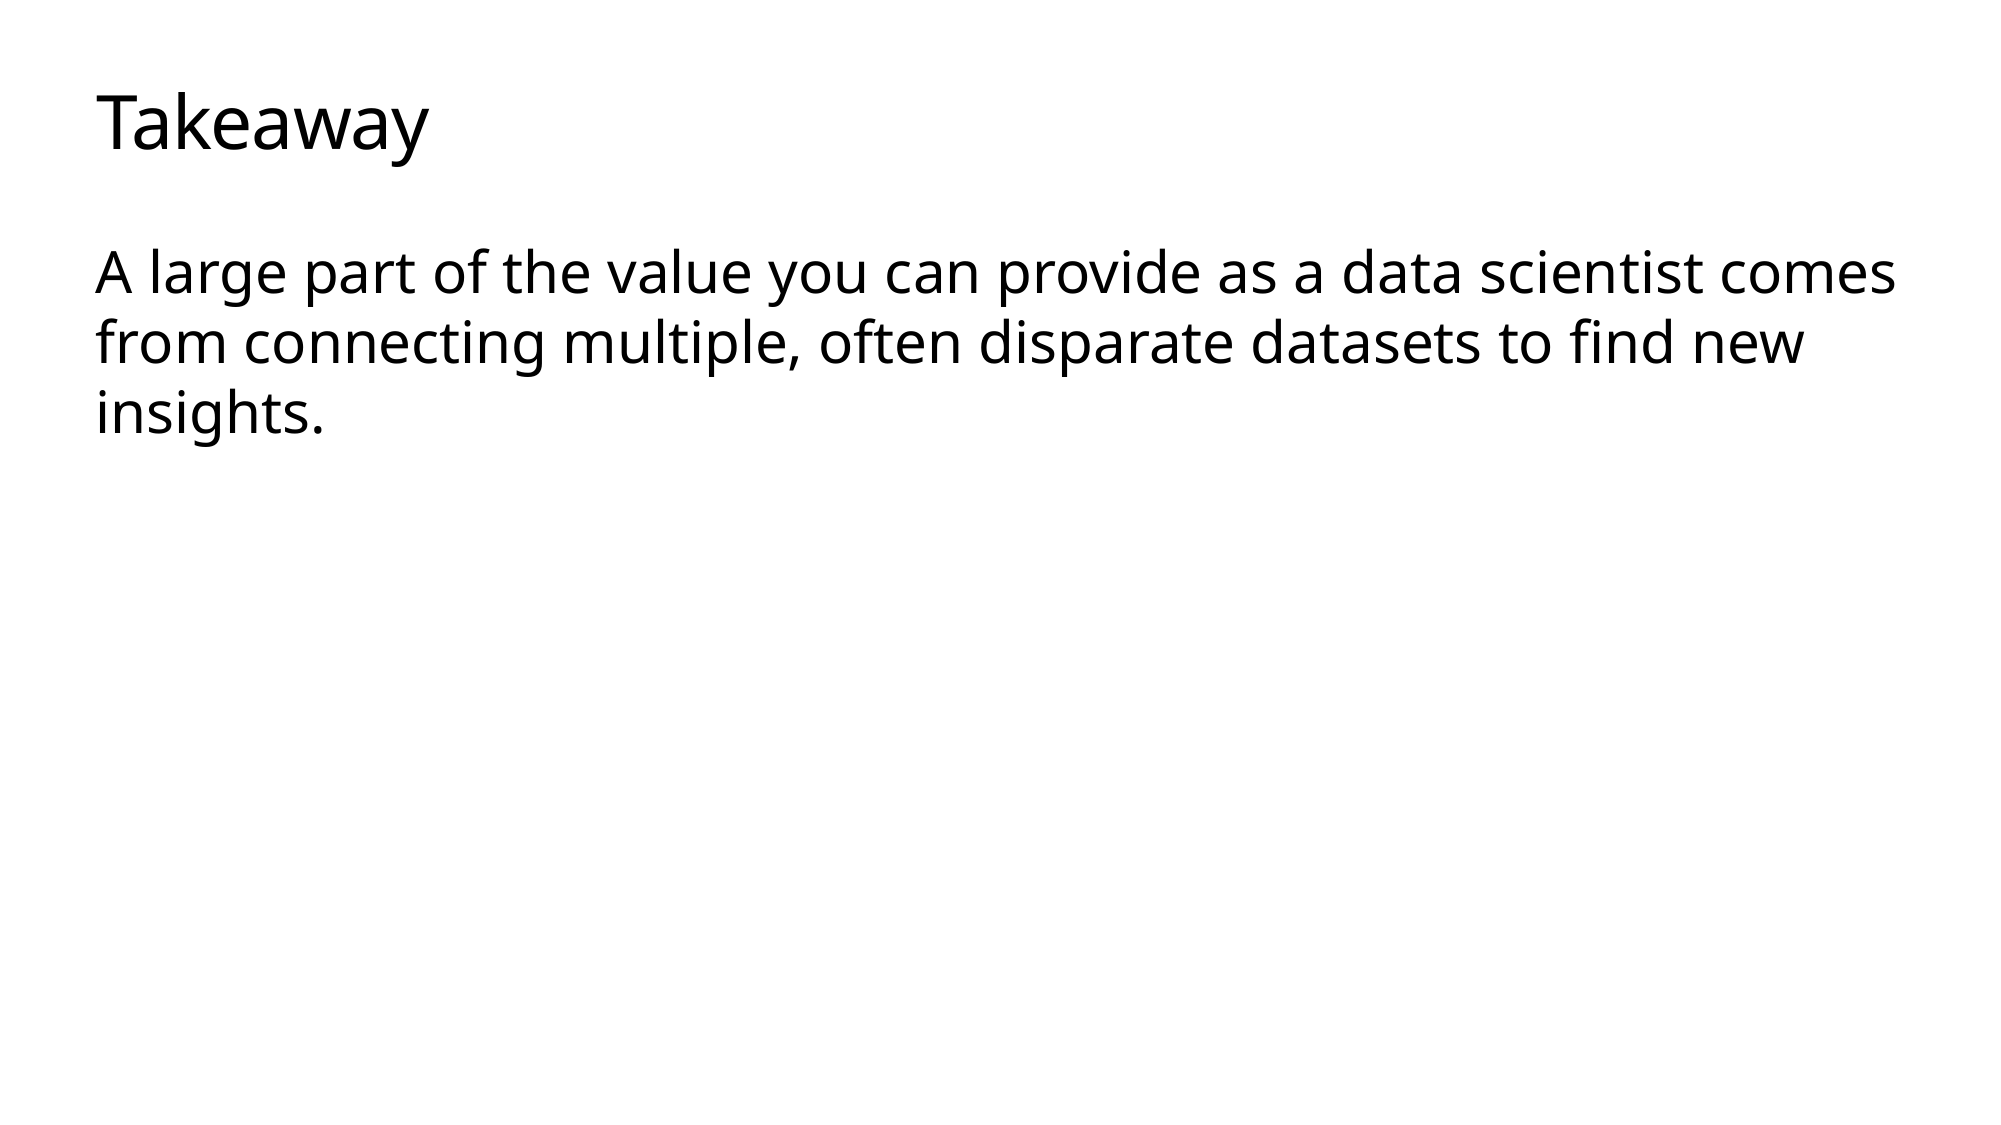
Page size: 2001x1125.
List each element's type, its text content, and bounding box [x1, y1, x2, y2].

list A large part of the value you can provide as a data scientist comes from connecting multiple, often disparate datasets to find new insights. [95, 235, 1904, 446]
title Takeaway [96, 75, 1904, 165]
